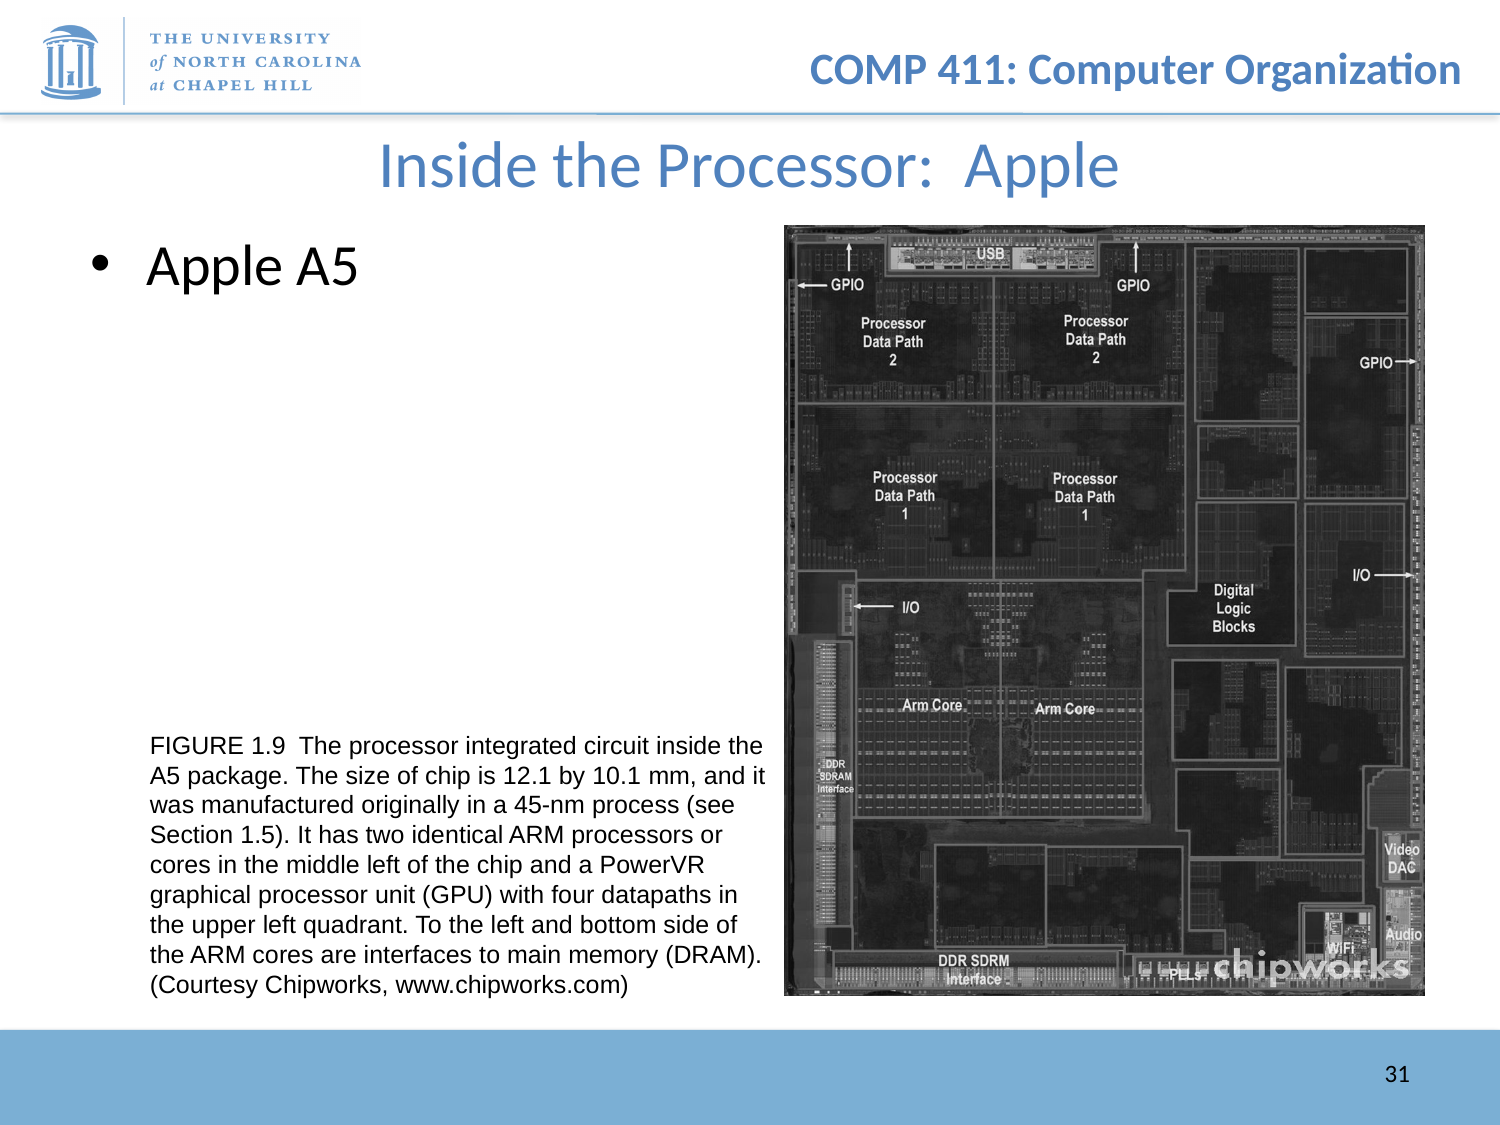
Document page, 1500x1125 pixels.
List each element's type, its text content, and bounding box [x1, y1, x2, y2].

list Apple A5 [75, 219, 1425, 1024]
title Inside the Processor: Apple [0, 113, 1500, 209]
picture [784, 224, 1426, 997]
picture [41, 17, 361, 105]
slide_number 31 [1074, 1042, 1425, 1103]
text_box FIGURE 1.9 The processor integrated circuit inside the A5 package. The size of chip is 12.1 by 10.1 mm, and it was manufactured originally in a 45-nm process (see Section 1.5). It has two identical ARM processors or cores in the middle left of the chip and a PowerVR graphical processor unit (GPU) with four datapaths in the upper left quadrant. To the left and bottom side of the ARM cores are interfaces to main memory (DRAM). (Courtesy Chipworks, www.chipworks.com) [135, 721, 785, 1006]
